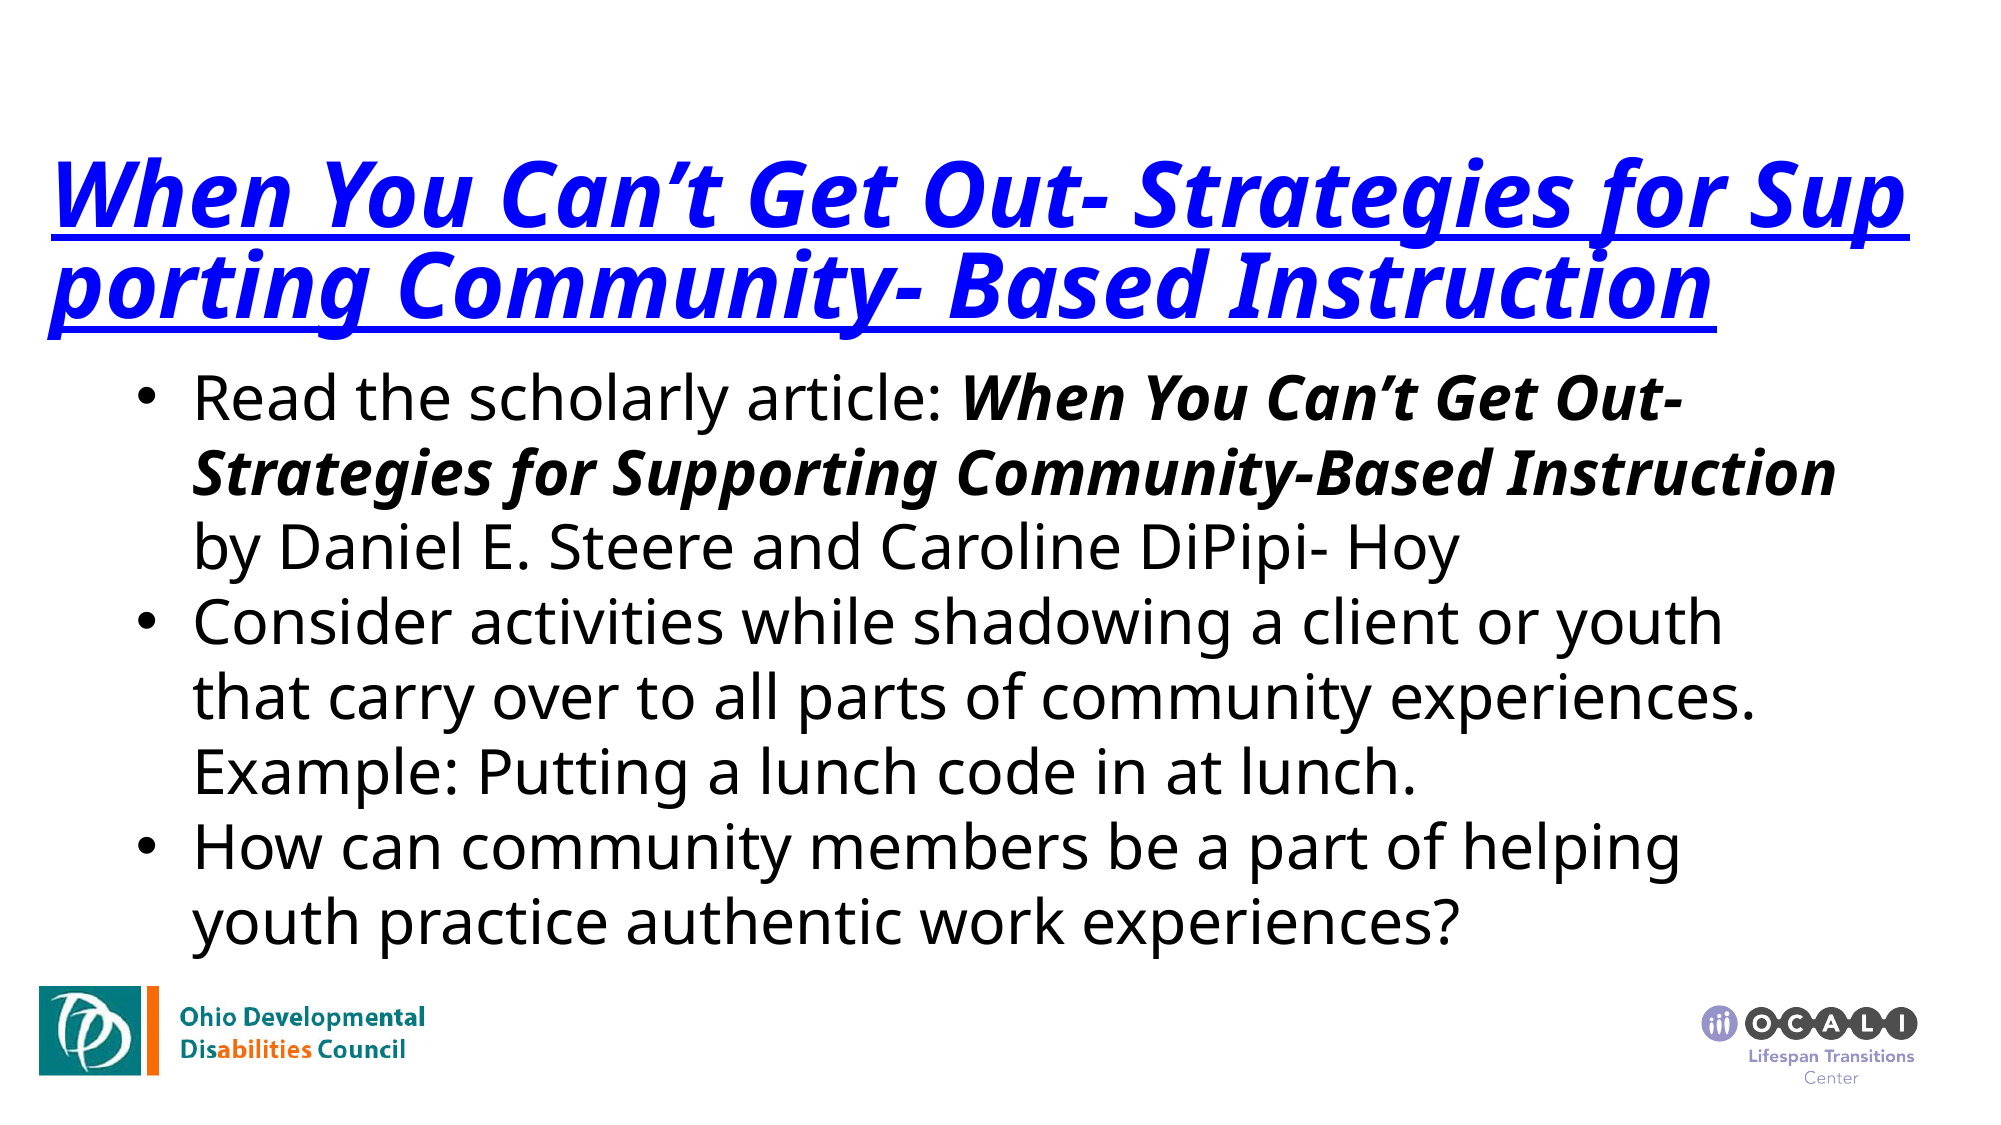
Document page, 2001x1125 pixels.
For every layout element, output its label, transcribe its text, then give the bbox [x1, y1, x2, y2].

picture [26, 986, 120, 1085]
picture [1863, 1001, 1923, 1088]
title When You Can’t Get Out- Strategies for Supporting Community- Based Instruction [35, 104, 1965, 292]
list Read the scholarly article: When You Can’t Get Out- Strategies for Supporting Community-Based Instruction by Daniel E. Steere and Caroline DiPipi- Hoy Consider activities while shadowing a client or youth that carry over to all parts of community experiences. Example: Putting a lunch code in at lunch. How can community members be a part of helping youth practice authentic work experiences? [120, 350, 1863, 1091]
